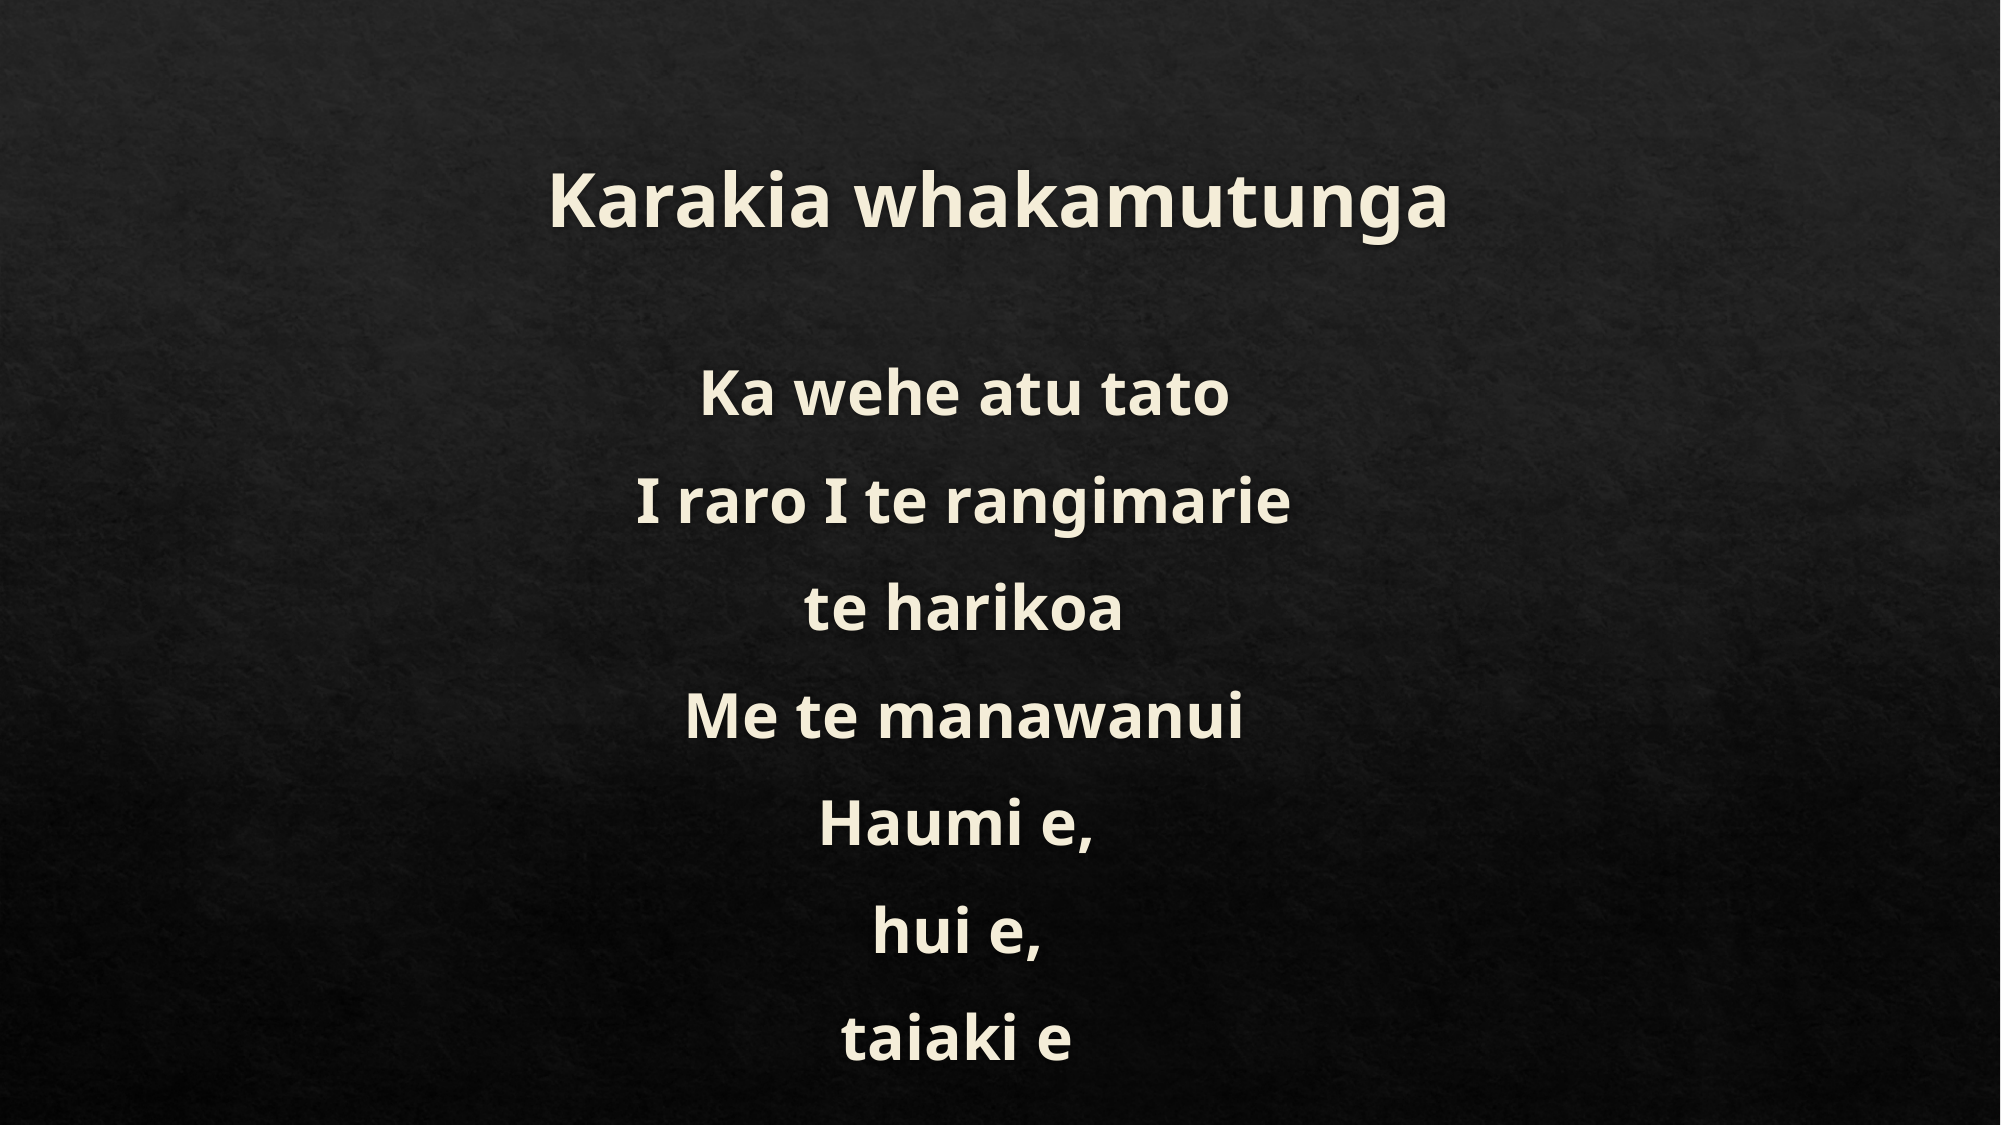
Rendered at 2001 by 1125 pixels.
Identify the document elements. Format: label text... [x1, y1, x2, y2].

list Ka wehe atu tato I raro I te rangimarie te harikoa Me te manawanui Haumi e, hui e, taiaki e [112, 338, 1818, 1092]
title Karakia whakamutunga [149, 99, 1849, 307]
